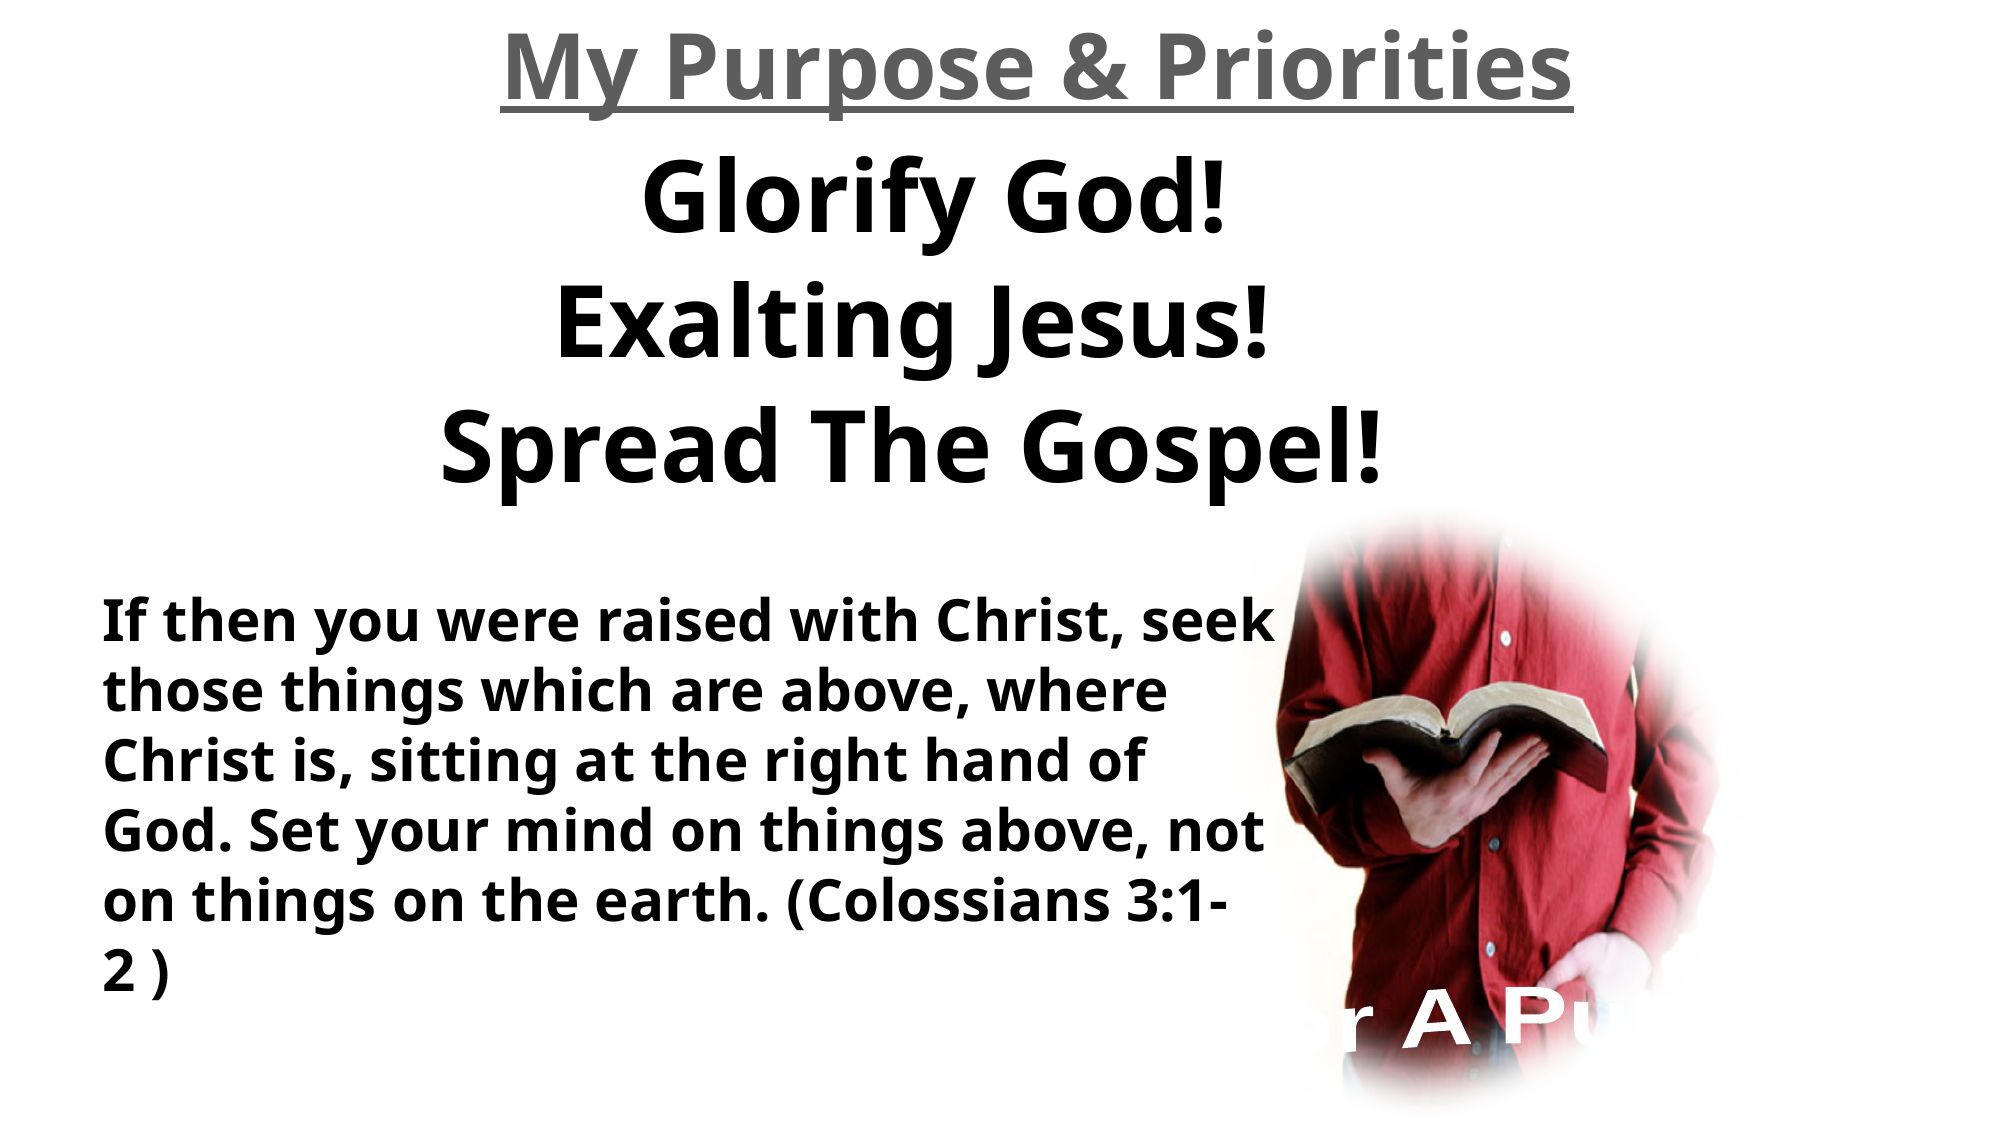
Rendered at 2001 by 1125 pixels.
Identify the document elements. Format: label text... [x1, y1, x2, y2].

text_box Spread The Gospel! [425, 375, 1600, 510]
picture [1099, 495, 1751, 1125]
text_box If then you were raised with Christ, seek those things which are above, where Christ is, sitting at the right hand of God. Set your mind on things above, not on things on the earth. (Colossians 3:1-2 ) [87, 575, 1094, 1011]
text_box Glorify God! [624, 125, 1425, 249]
text_box My Purpose & Priorities [324, 0, 1750, 125]
text_box Exalting Jesus! [537, 249, 1500, 385]
